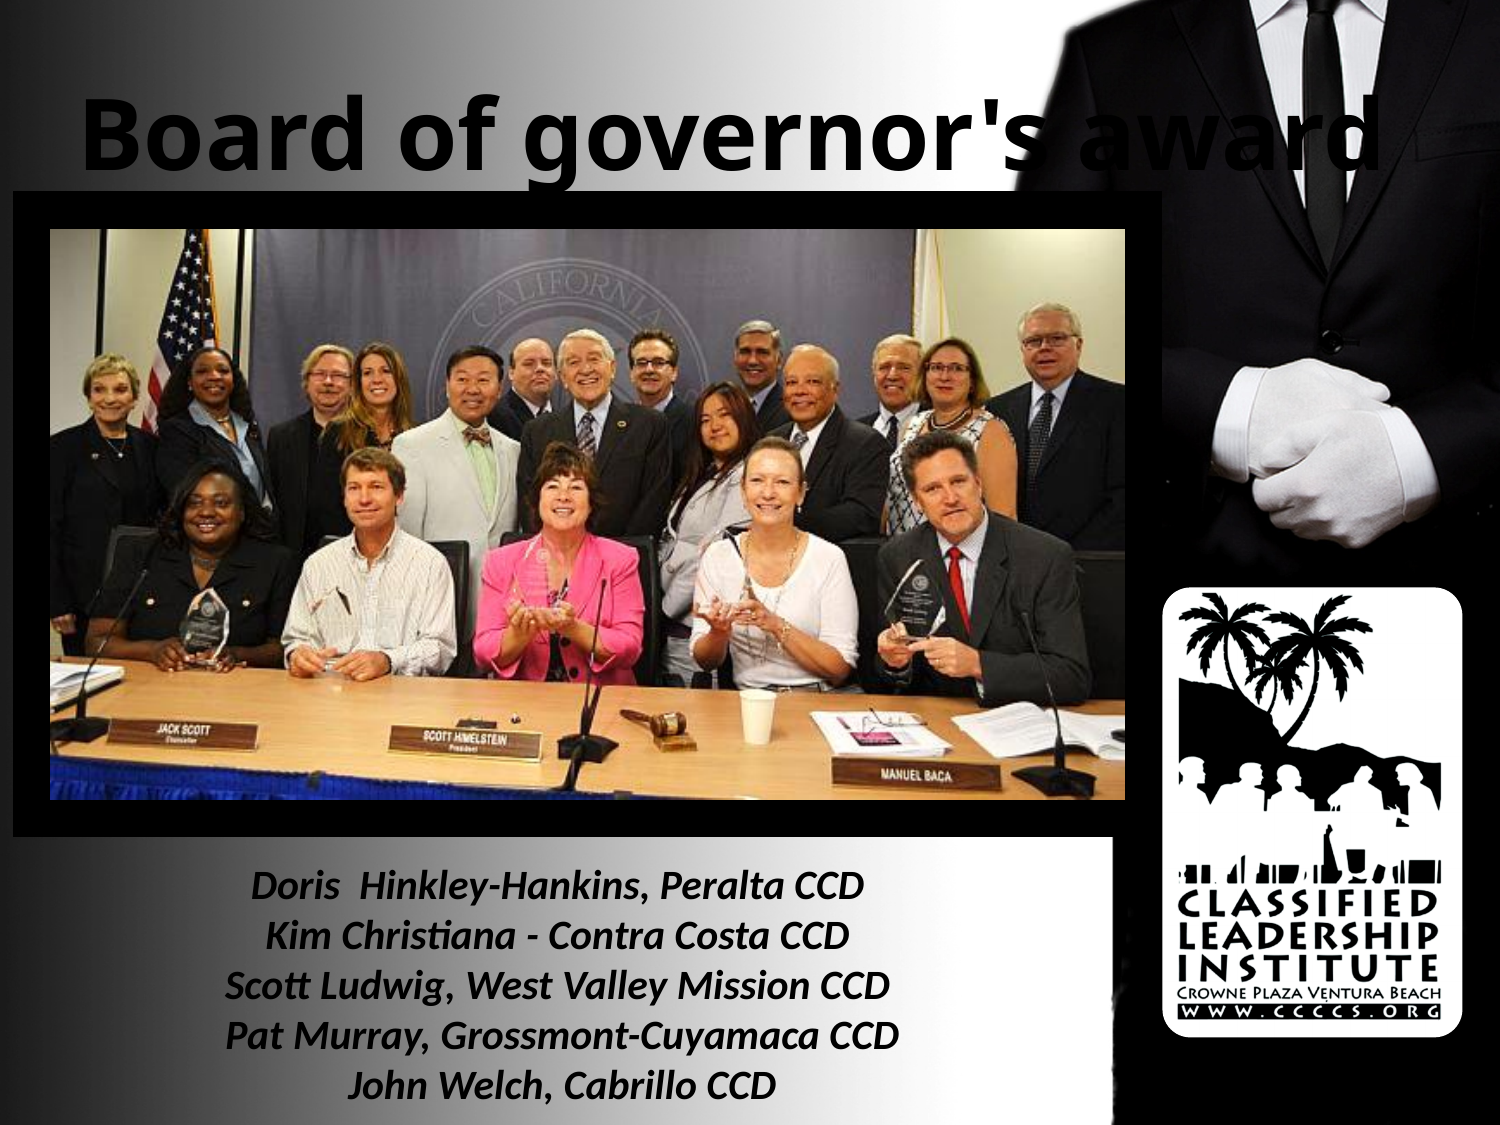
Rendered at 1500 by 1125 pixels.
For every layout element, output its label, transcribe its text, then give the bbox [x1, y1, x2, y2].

list Doris Hinkley-Hankins, Peralta CCD Kim Christiana - Contra Costa CCD Scott Ludwig, West Valley Mission CCD Pat Murray, Grossmont-Cuyamaca CCD John Welch, Cabrillo CCD [24, 849, 1100, 1113]
picture [0, 0, 1500, 1125]
title Board of governor's award [62, 37, 1413, 225]
